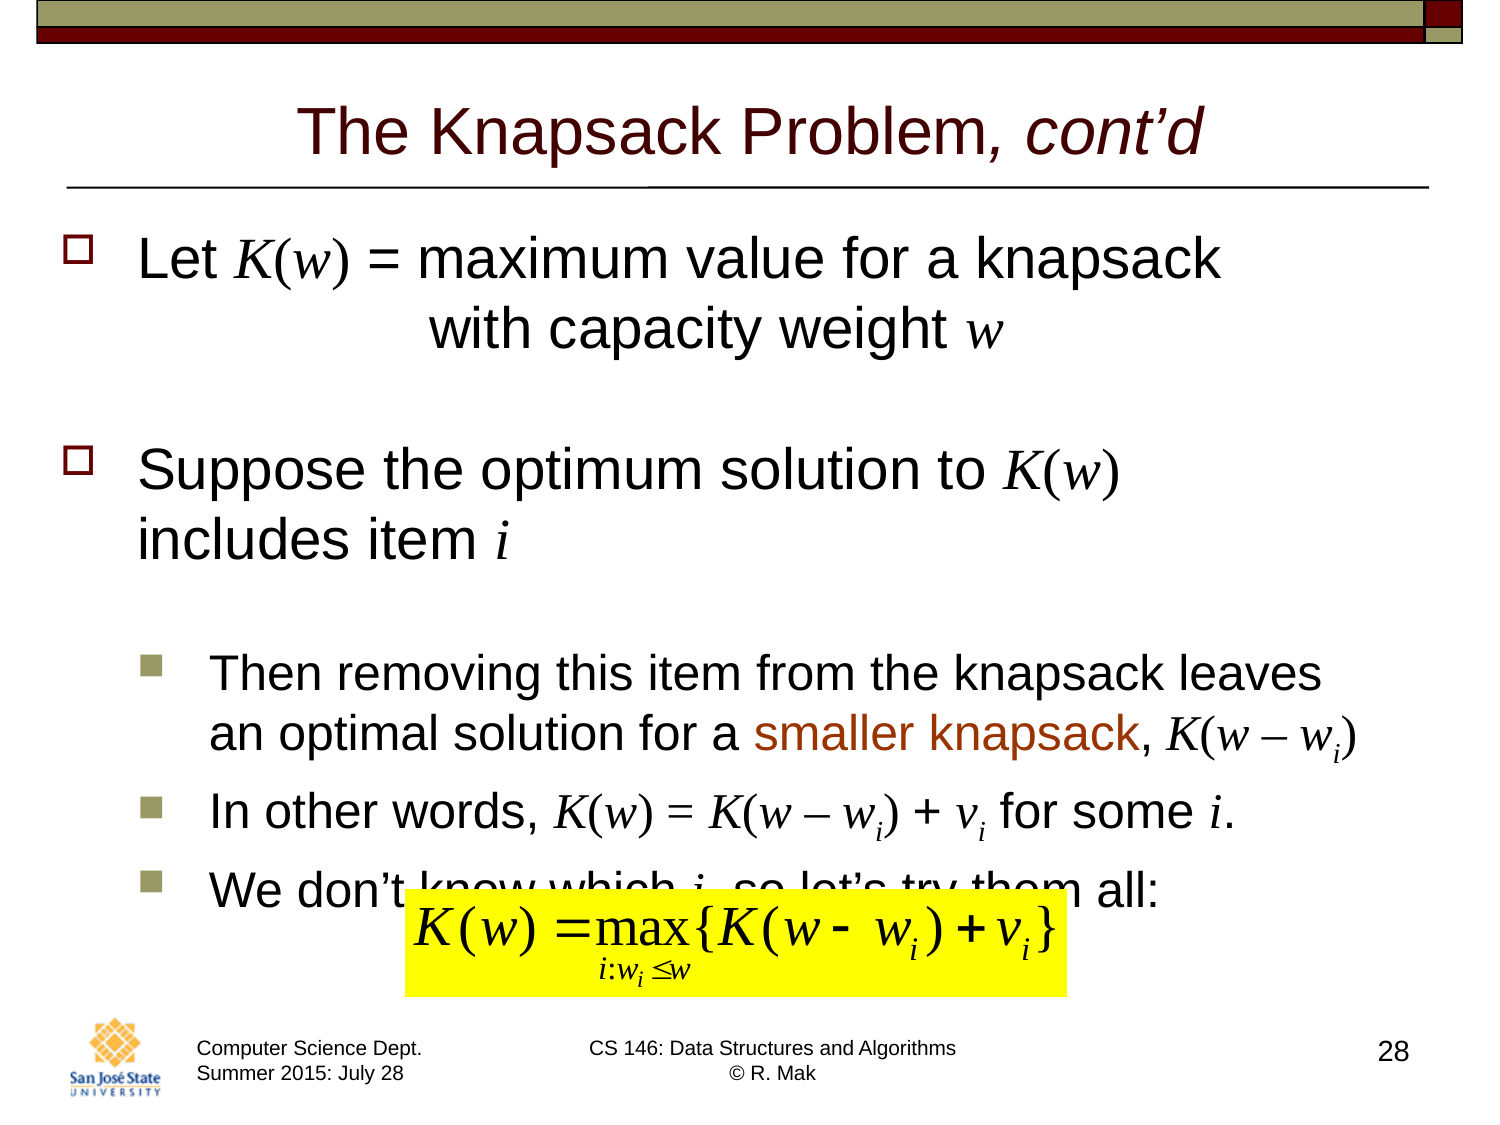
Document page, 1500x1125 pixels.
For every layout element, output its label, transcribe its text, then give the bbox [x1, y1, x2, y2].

slide_number 28 [1112, 1025, 1425, 1100]
title The Knapsack Problem, cont’d [75, 67, 1425, 175]
picture [60, 1012, 166, 1112]
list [404, 889, 1068, 998]
list Let K(w) = maximum value for a knapsack with capacity weight w Suppose the optimum solution to K(w) includes item i Then removing this item from the knapsack leaves an optimal solution for a smaller knapsack, K(w – wi) In other words, K(w) = K(w – wi) + vi for some i. We don’t know which i, so let’s try them all: [45, 212, 1470, 878]
